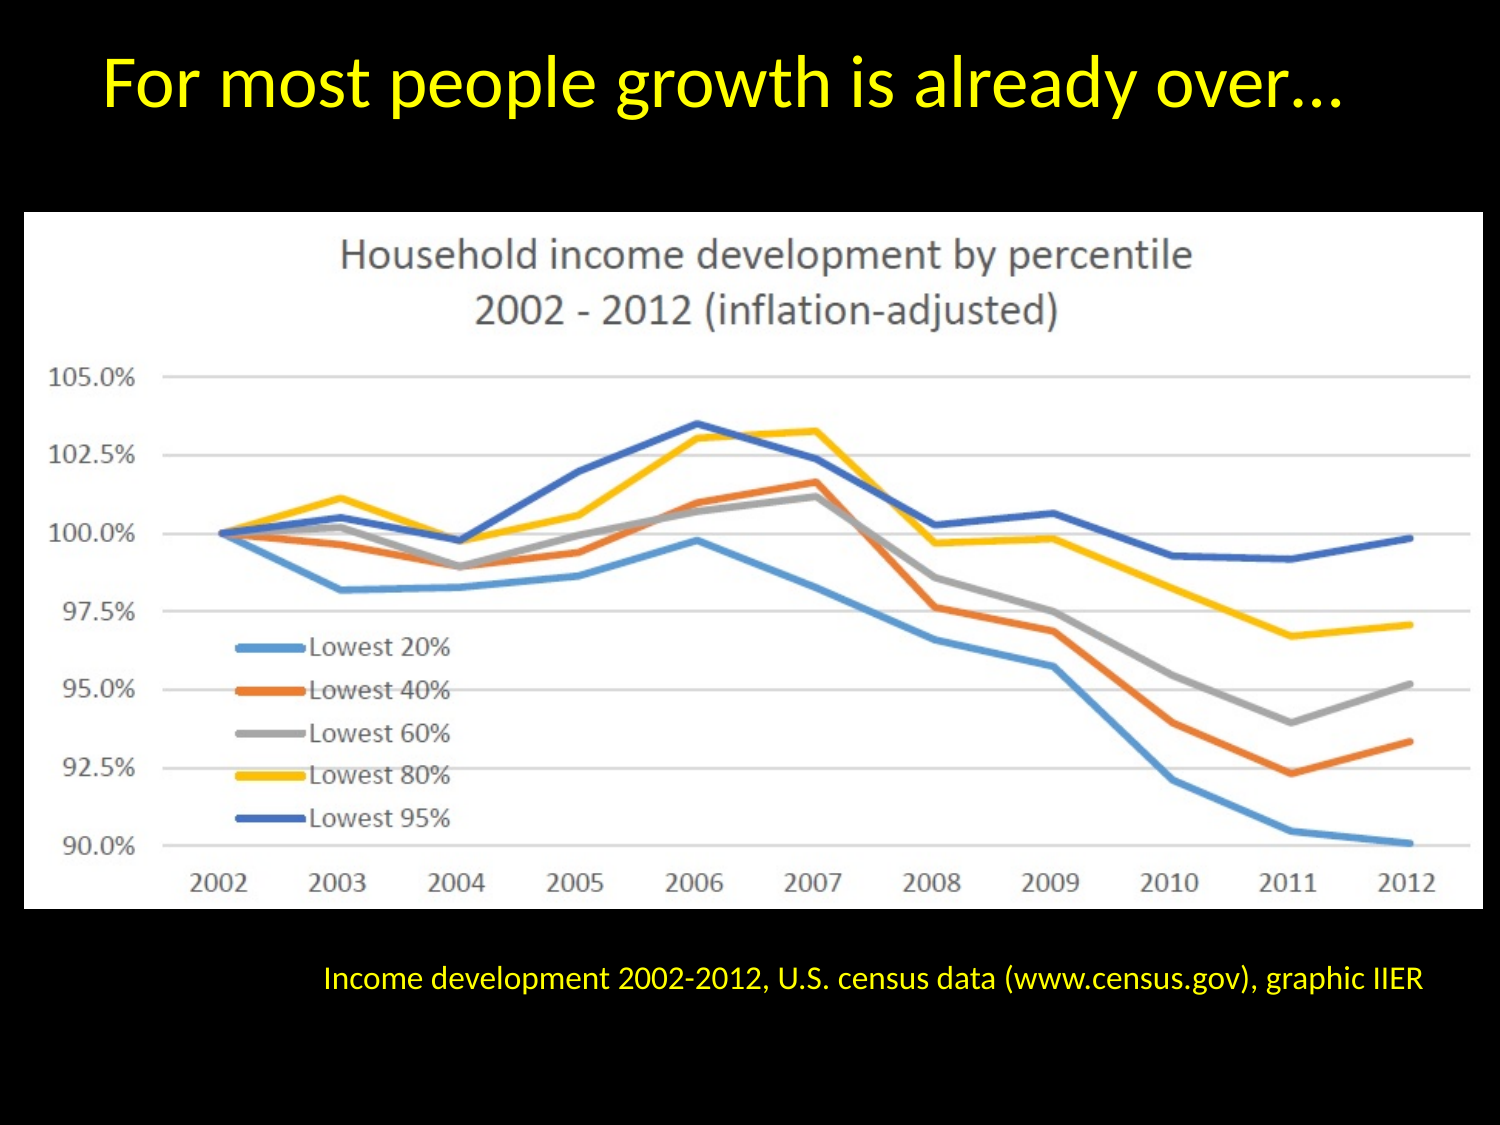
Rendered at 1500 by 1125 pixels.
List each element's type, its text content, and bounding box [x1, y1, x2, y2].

text_box Income development 2002-2012, U.S. census data (www.census.gov), graphic IIER [300, 899, 1500, 1005]
picture [24, 212, 1483, 910]
text_box For most people growth is already over… [87, 24, 1375, 130]
